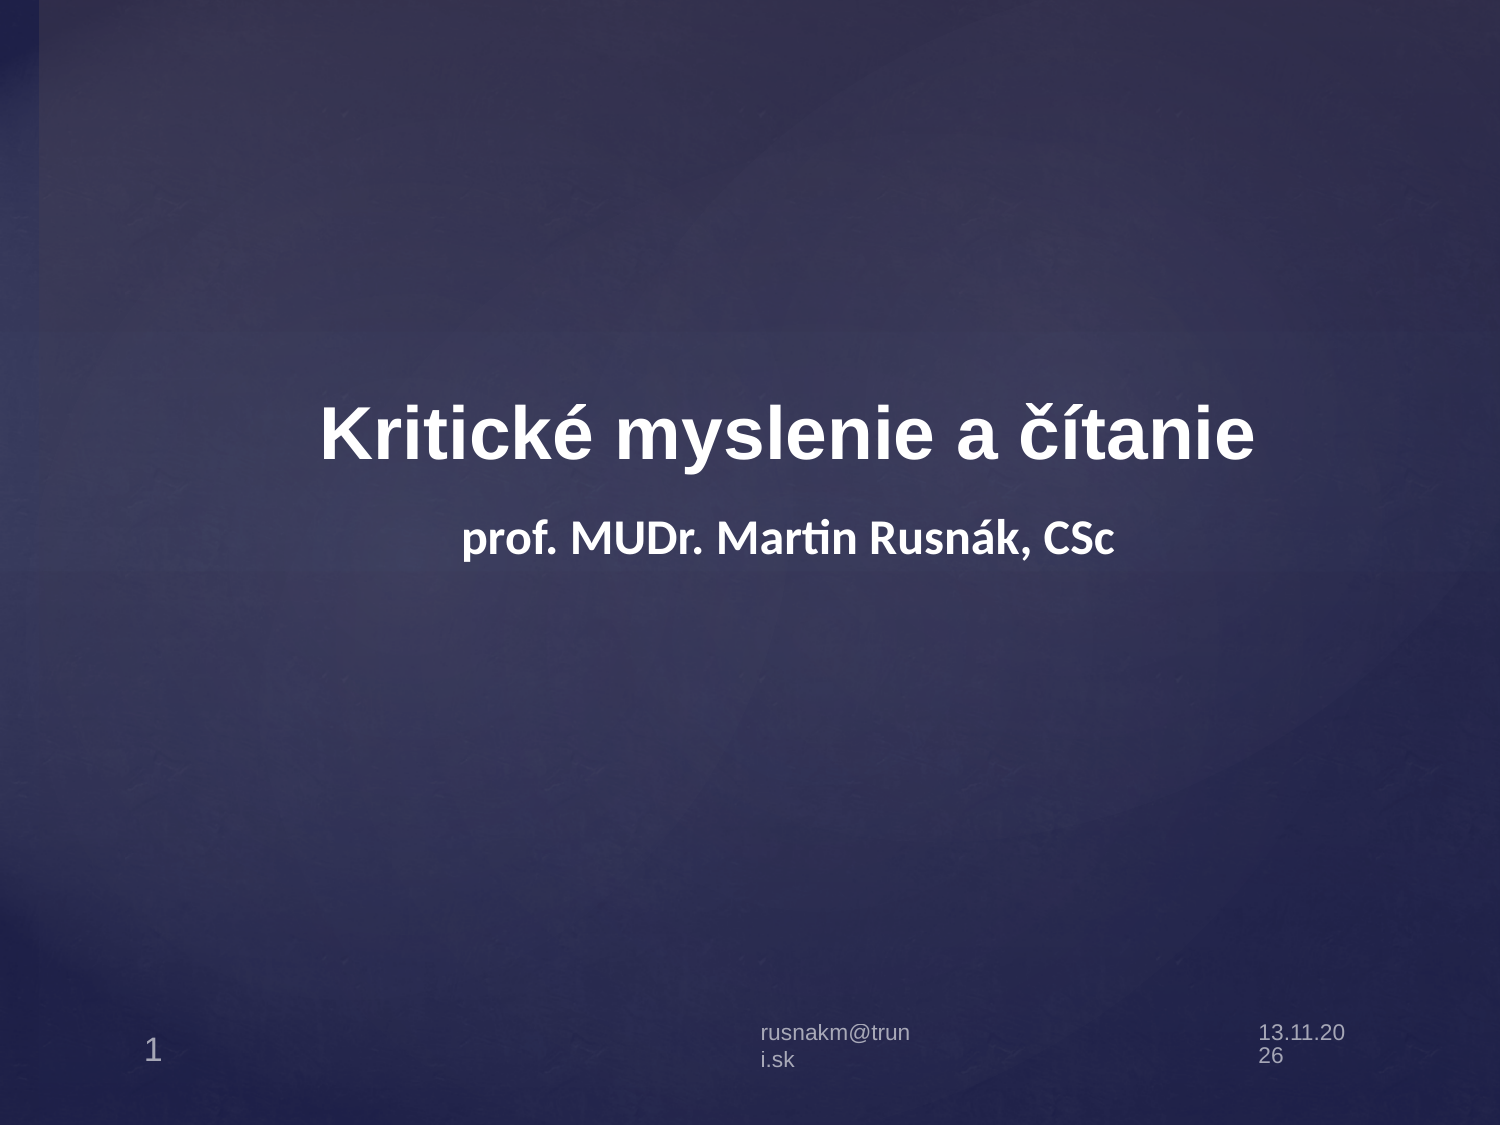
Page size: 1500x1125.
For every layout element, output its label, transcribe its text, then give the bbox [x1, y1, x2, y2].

slide_number 1 [127, 1018, 250, 1070]
footer rusnakm@truni.sk [744, 1009, 932, 1070]
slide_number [1241, 1009, 1363, 1070]
text_box Kritické myslenie a čítanie prof. MUDr. Martin Rusnák, CSc [0, 331, 1500, 572]
